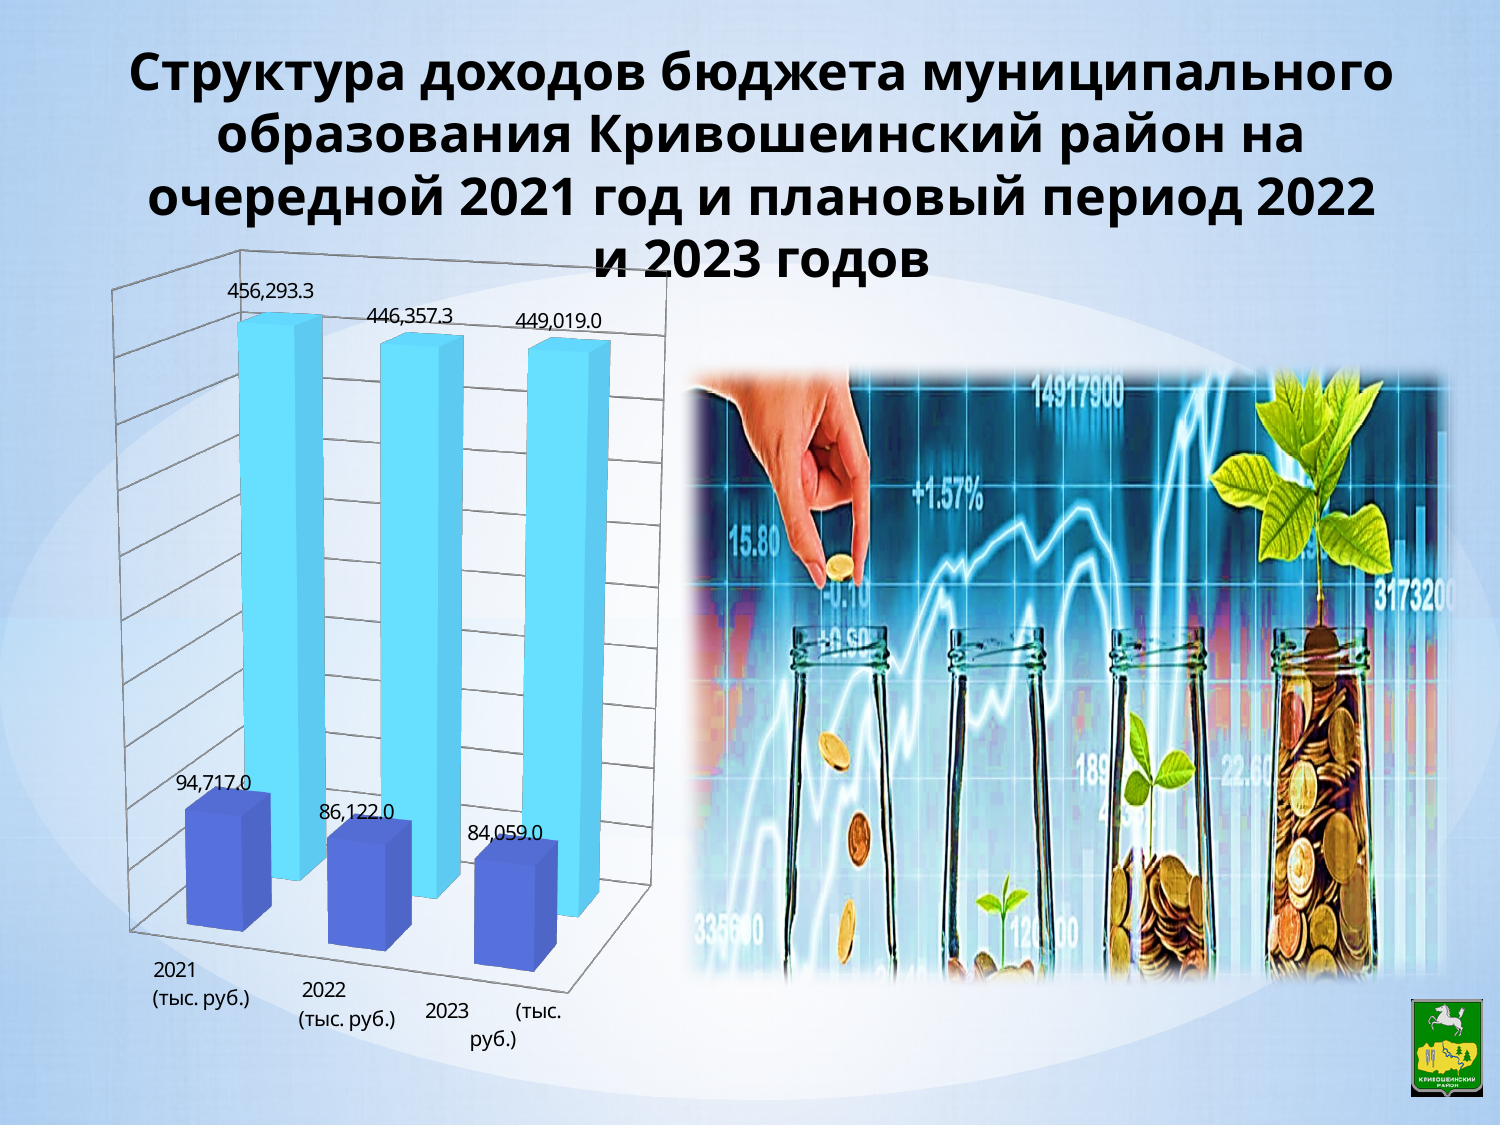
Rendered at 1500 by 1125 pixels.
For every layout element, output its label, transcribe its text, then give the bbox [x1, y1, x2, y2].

picture [680, 361, 1459, 988]
title Структура доходов бюджета муниципального образования Кривошеинский район на очередной 2021 год и плановый период 2022 и 2023 годов [112, 30, 1412, 219]
picture [1411, 999, 1483, 1098]
chart [100, 231, 680, 1071]
